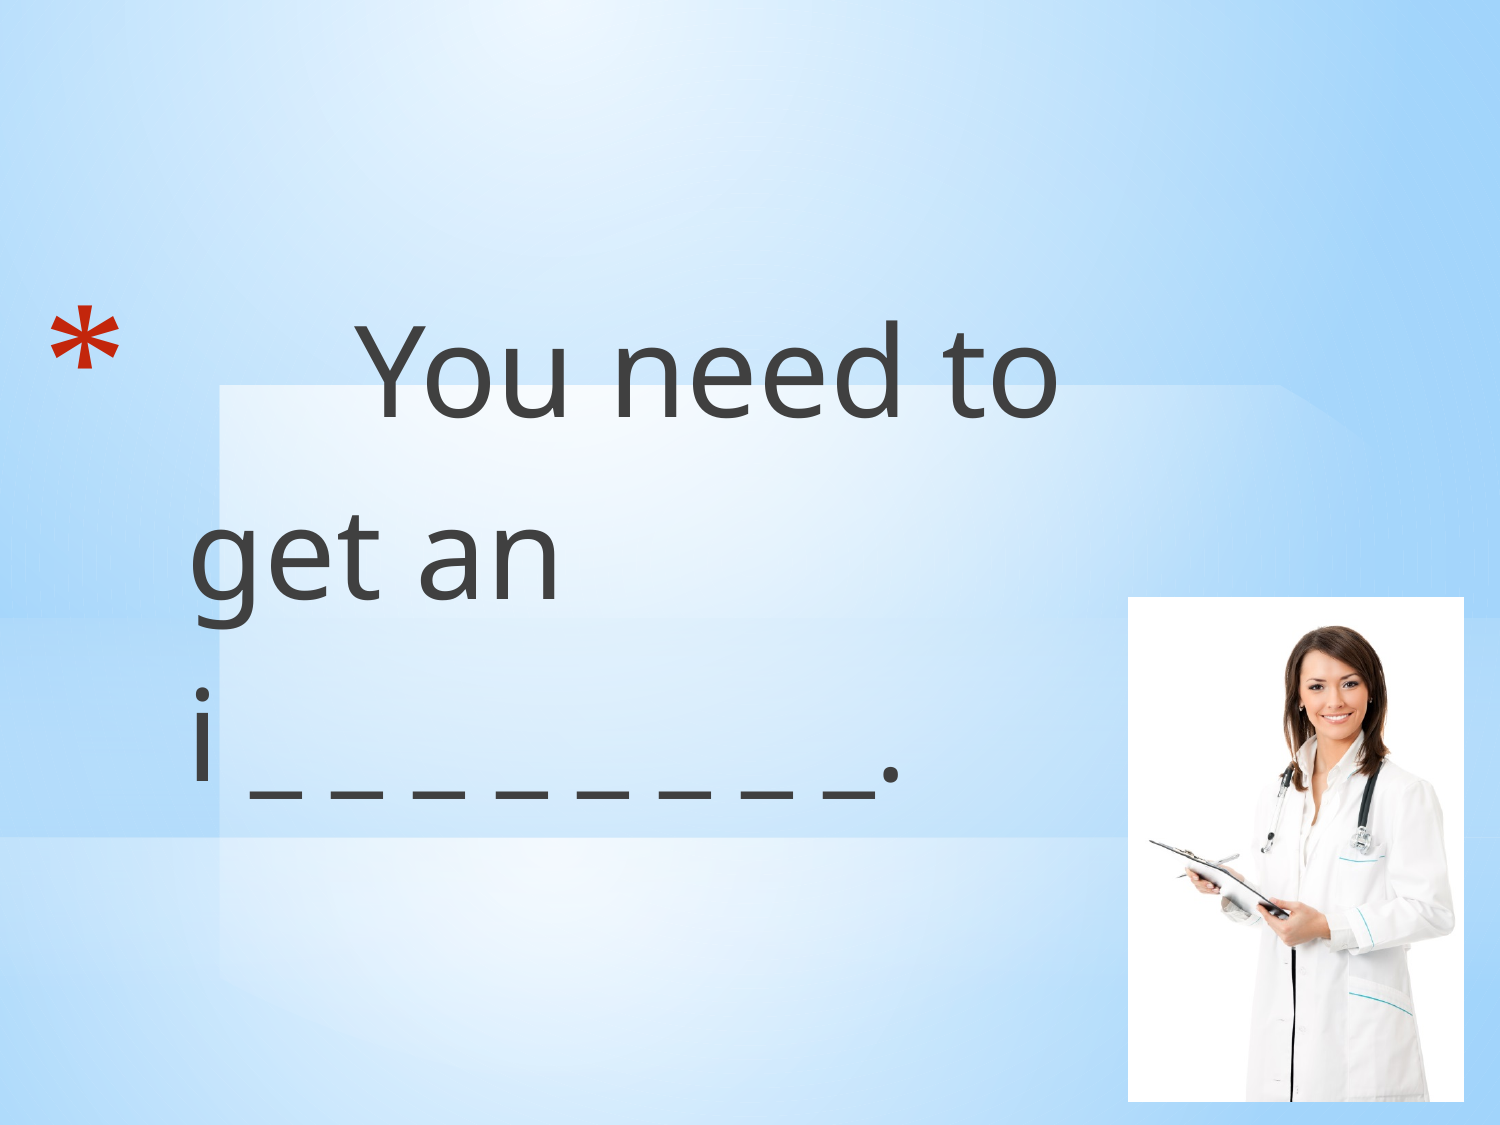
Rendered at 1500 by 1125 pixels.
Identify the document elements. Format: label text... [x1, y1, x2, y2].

list You need to get an i _ _ _ _ _ _ _ _. [28, 101, 1200, 911]
picture [1127, 597, 1464, 1102]
